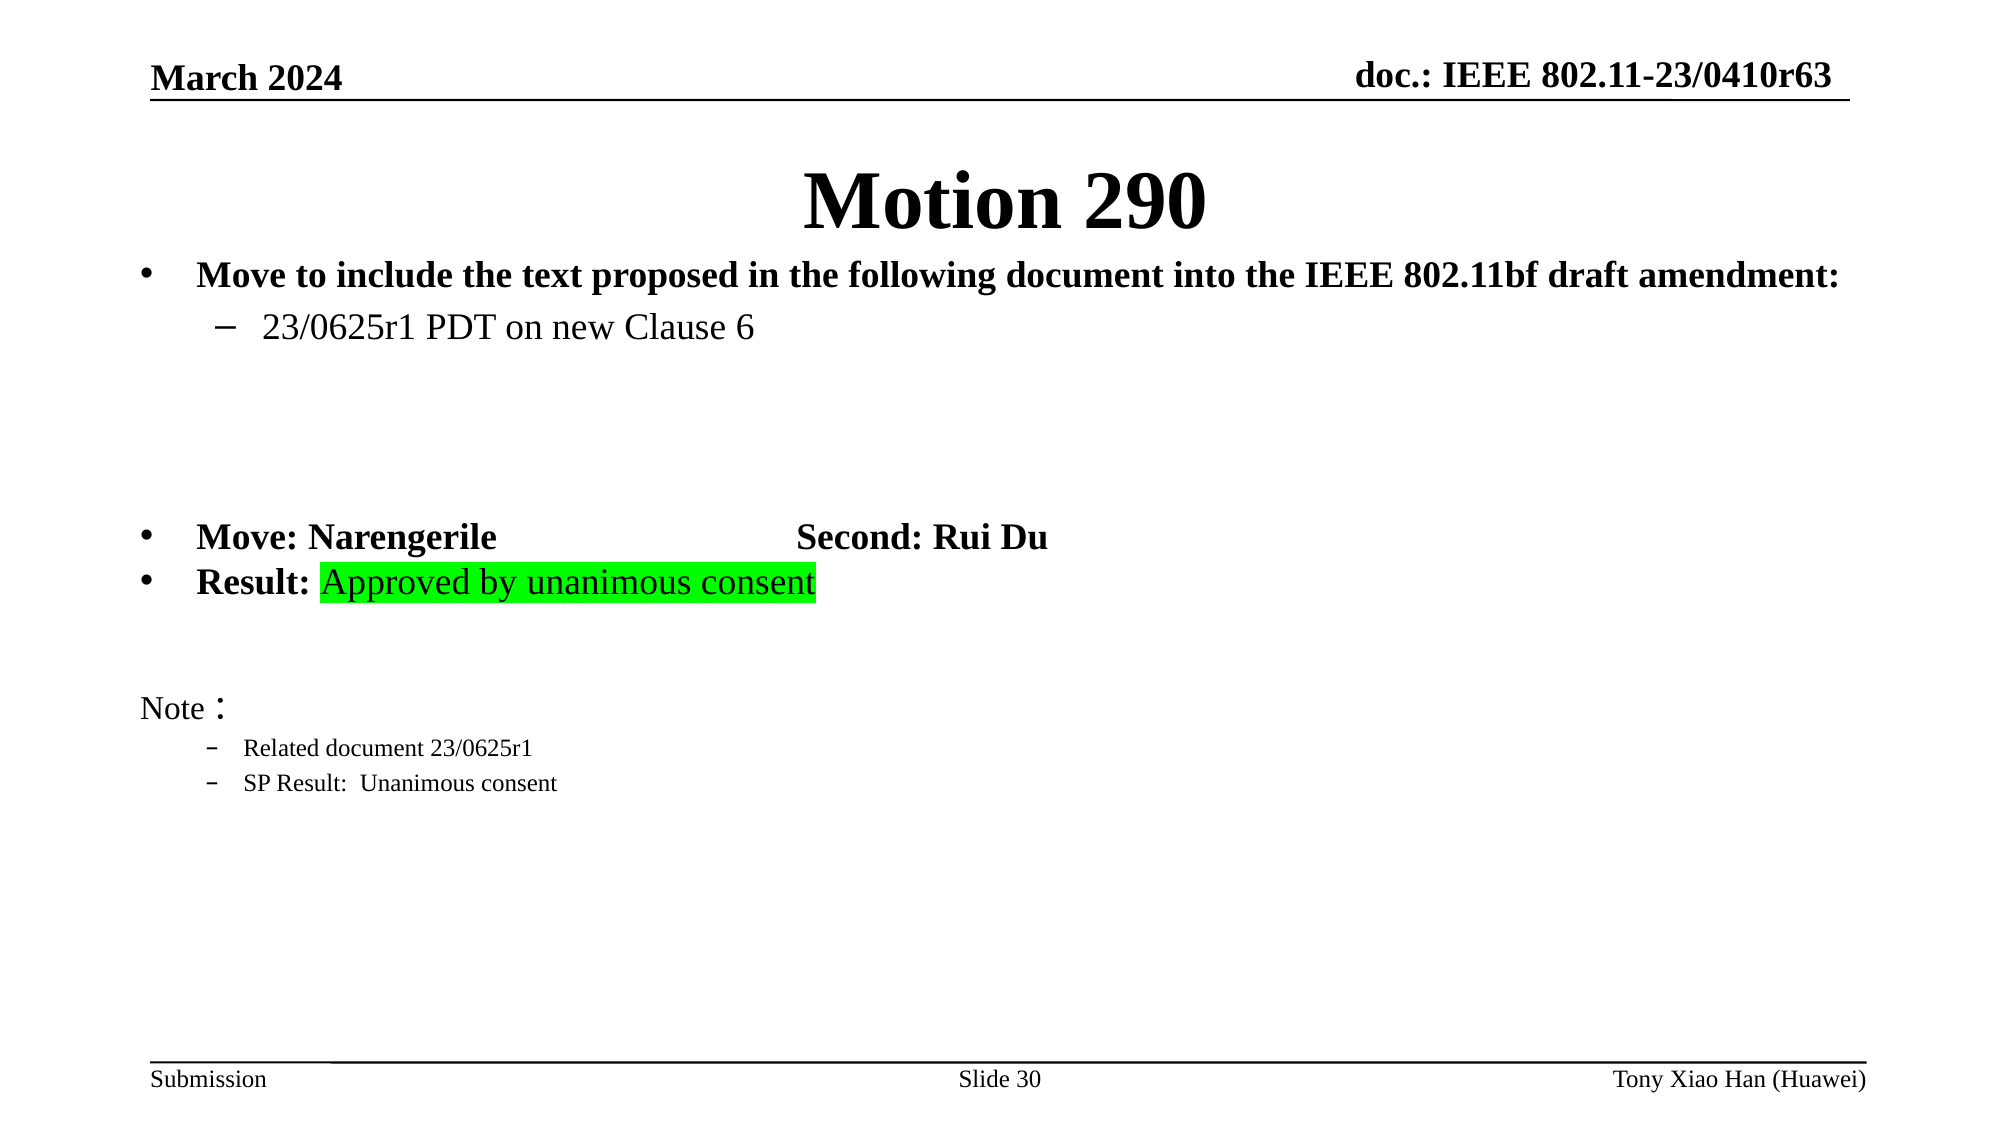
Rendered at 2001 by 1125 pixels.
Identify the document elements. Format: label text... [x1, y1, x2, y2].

text_box Move to include the text proposed in the following document into the IEEE 802.11bf draft amendment: 23/0625r1 PDT on new Clause 6 Move: Narengerile Second: Rui Du Result: Approved by unanimous consent Note： Related document 23/0625r1 SP Result: Unanimous consent [125, 212, 1888, 900]
text_box Motion 290 [368, 137, 1644, 212]
